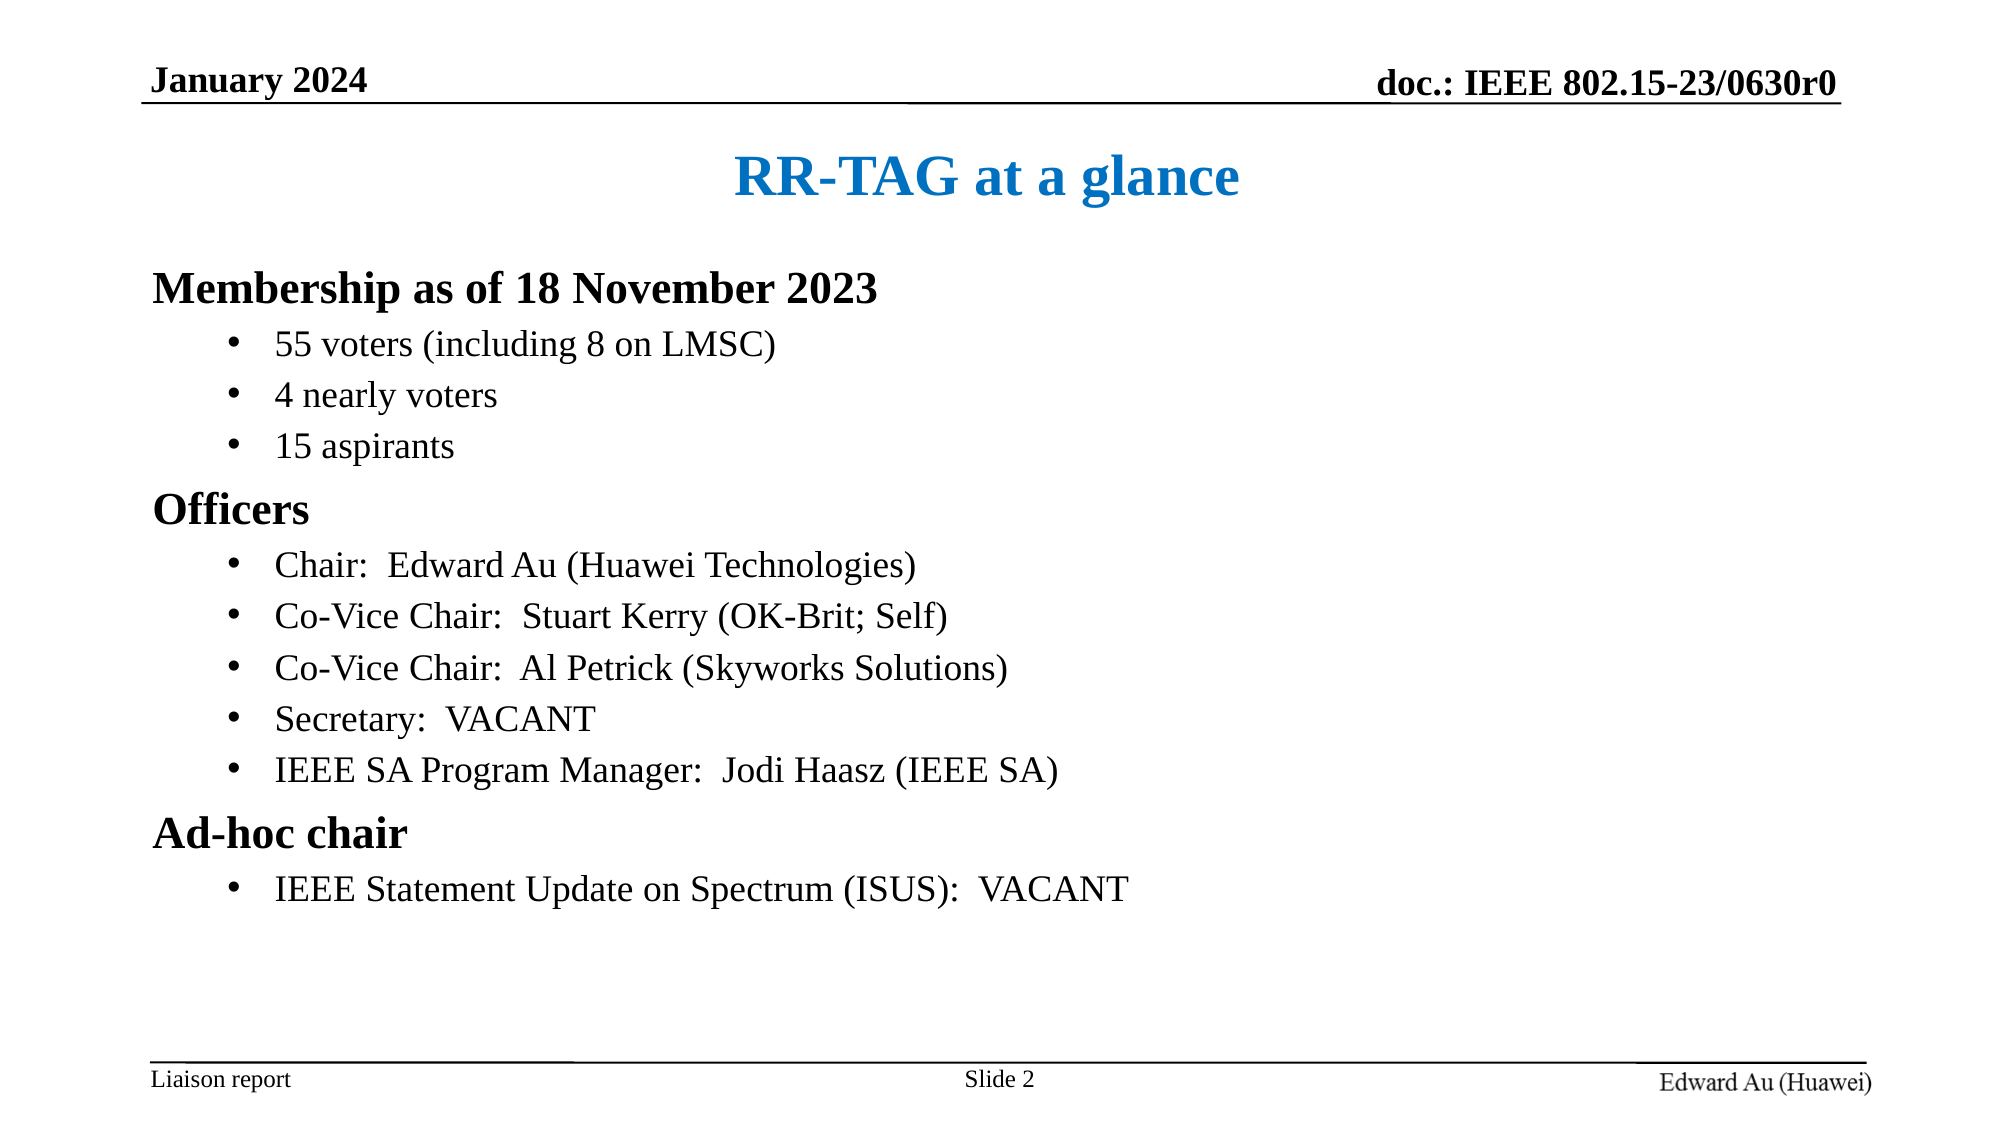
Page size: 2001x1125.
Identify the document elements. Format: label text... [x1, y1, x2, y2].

list Membership as of 18 November 2023 55 voters (including 8 on LMSC) 4 nearly voters 15 aspirants Officers Chair: Edward Au (Huawei Technologies) Co-Vice Chair: Stuart Kerry (OK-Brit; Self) Co-Vice Chair: Al Petrick (Skyworks Solutions) Secretary: VACANT IEEE SA Program Manager: Jodi Haasz (IEEE SA) Ad-hoc chair IEEE Statement Update on Spectrum (ISUS): VACANT [137, 249, 1838, 925]
slide_number Slide 2 [933, 1061, 1067, 1123]
title RR-TAG at a glance [137, 99, 1838, 246]
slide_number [149, 54, 651, 99]
picture [1174, 1058, 1887, 1113]
